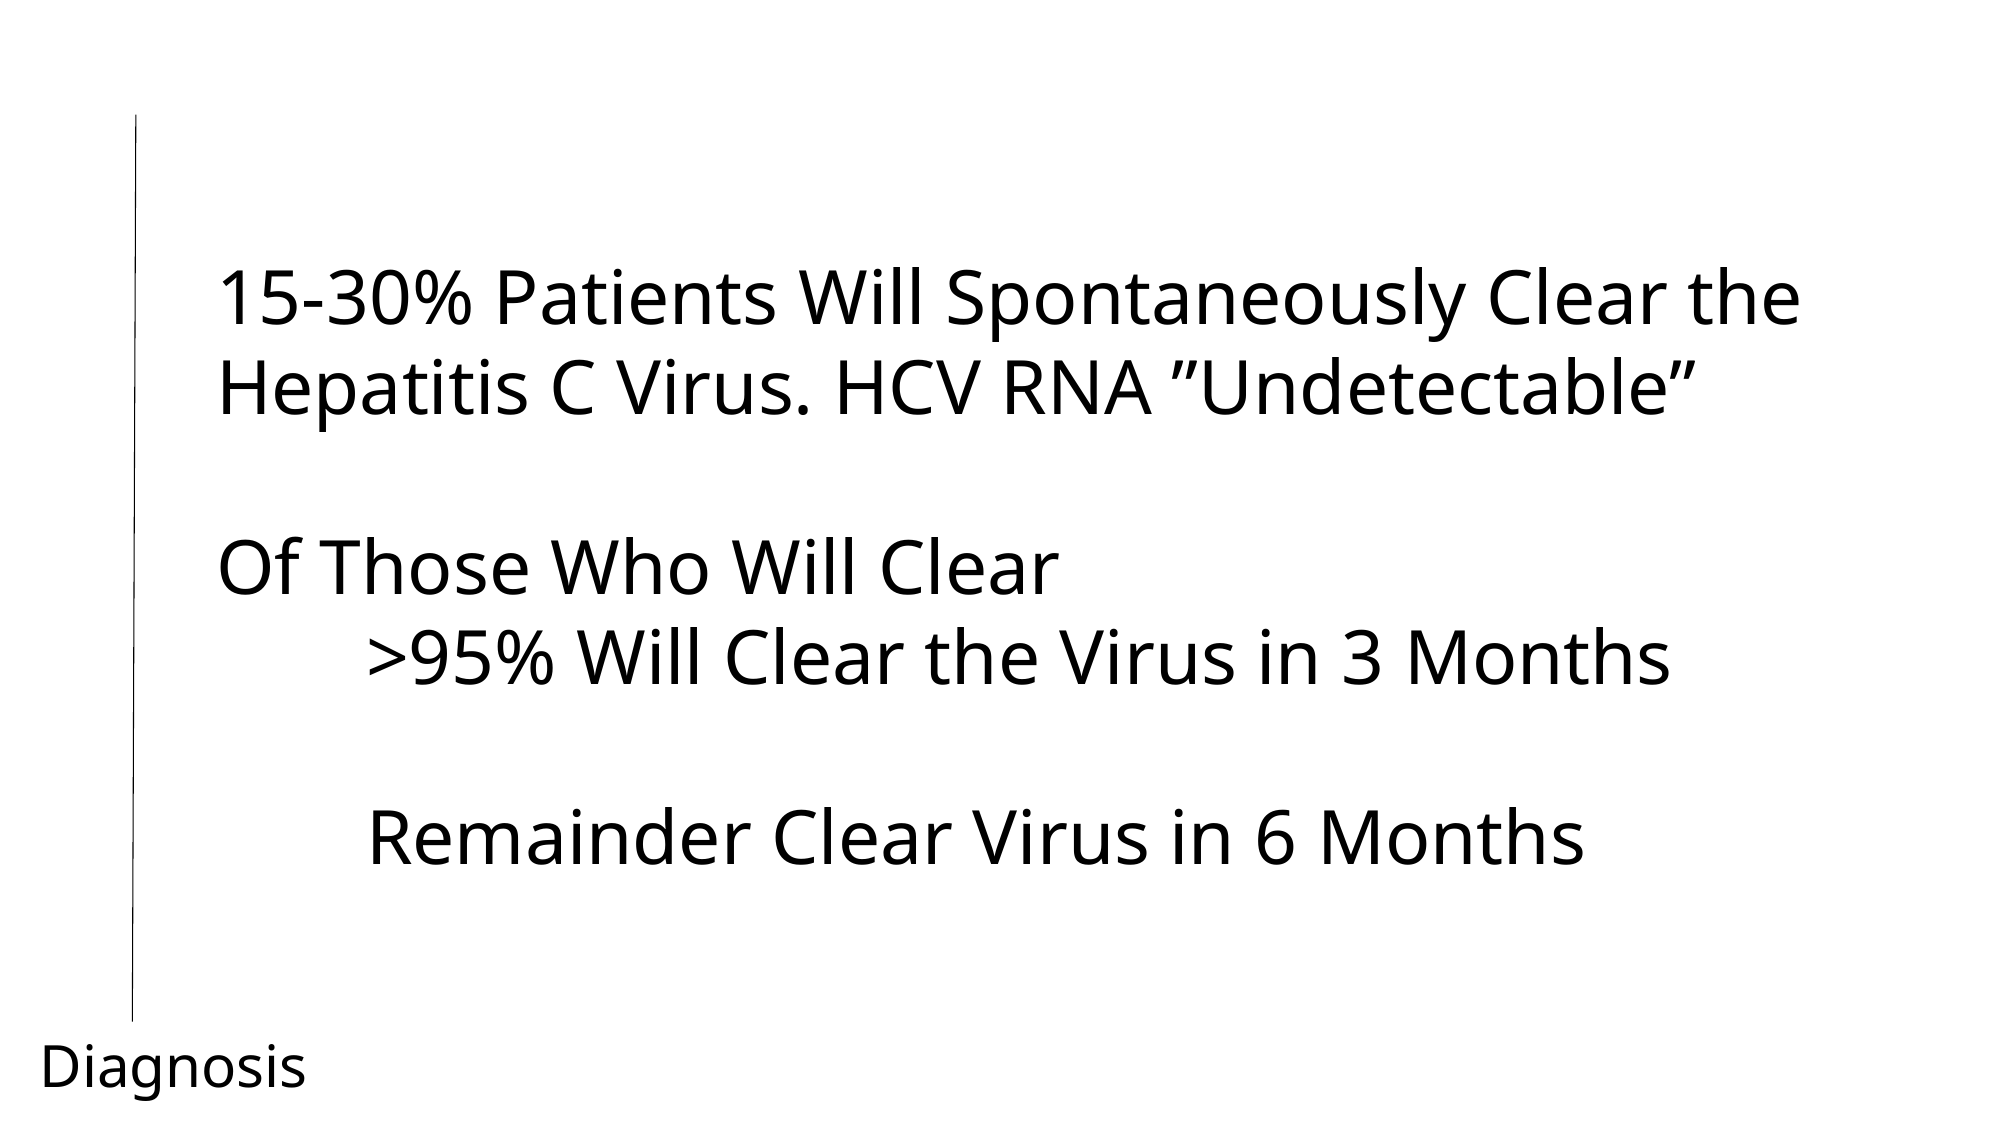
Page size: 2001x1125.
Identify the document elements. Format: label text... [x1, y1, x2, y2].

text_box 15-30% Patients Will Spontaneously Clear the Hepatitis C Virus. HCV RNA ”Undetectable” Of Those Who Will Clear >95% Will Clear the Virus in 3 Months Remainder Clear Virus in 6 Months [201, 242, 1859, 888]
text_box Diagnosis [24, 1021, 428, 1107]
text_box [132, 114, 136, 1022]
